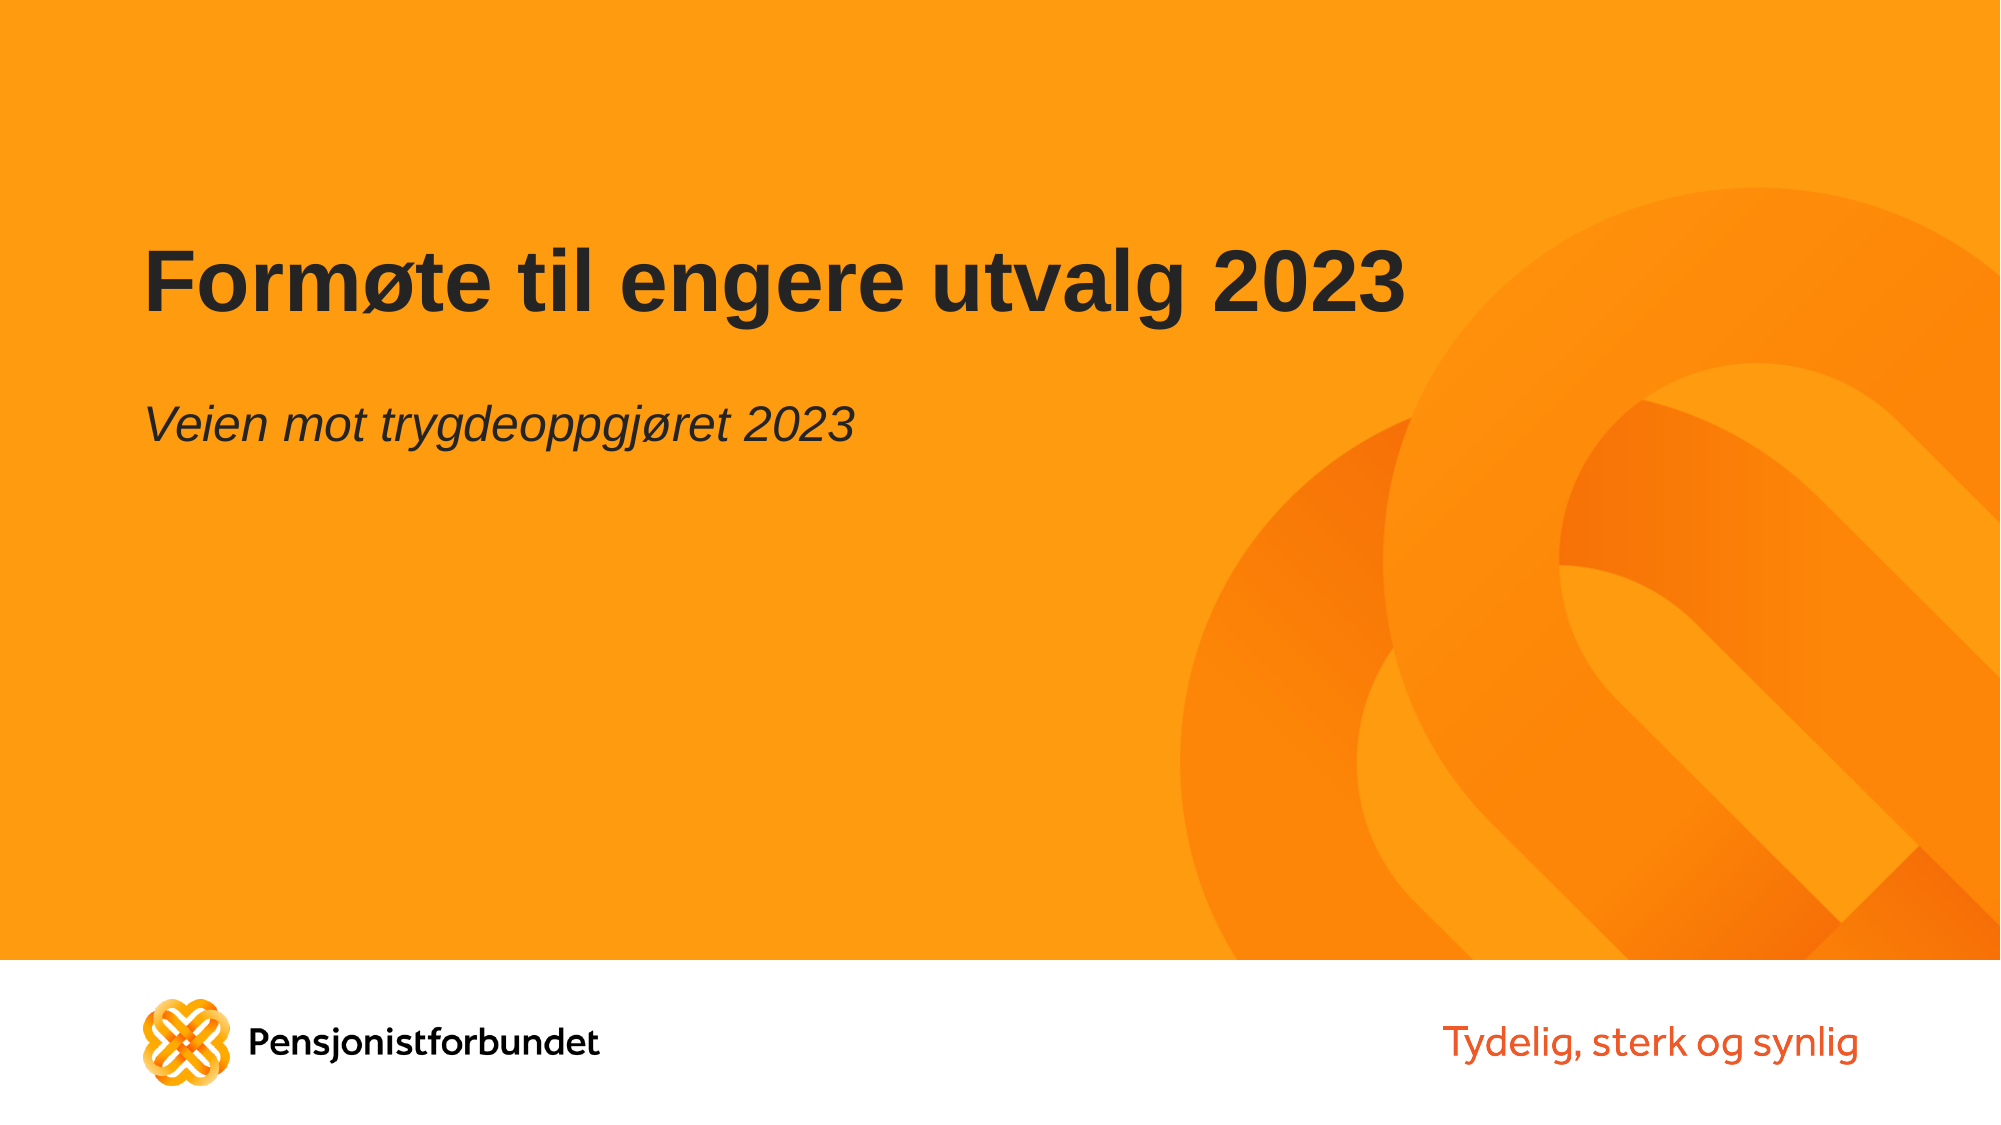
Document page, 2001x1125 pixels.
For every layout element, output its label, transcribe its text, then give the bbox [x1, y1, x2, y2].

picture [1443, 1026, 1857, 1065]
title Formøte til engere utvalg 2023 [143, 112, 1462, 331]
subtitle Veien mot trygdeoppgjøret 2023 [143, 398, 1000, 812]
picture [143, 999, 600, 1086]
picture [0, 0, 2000, 960]
